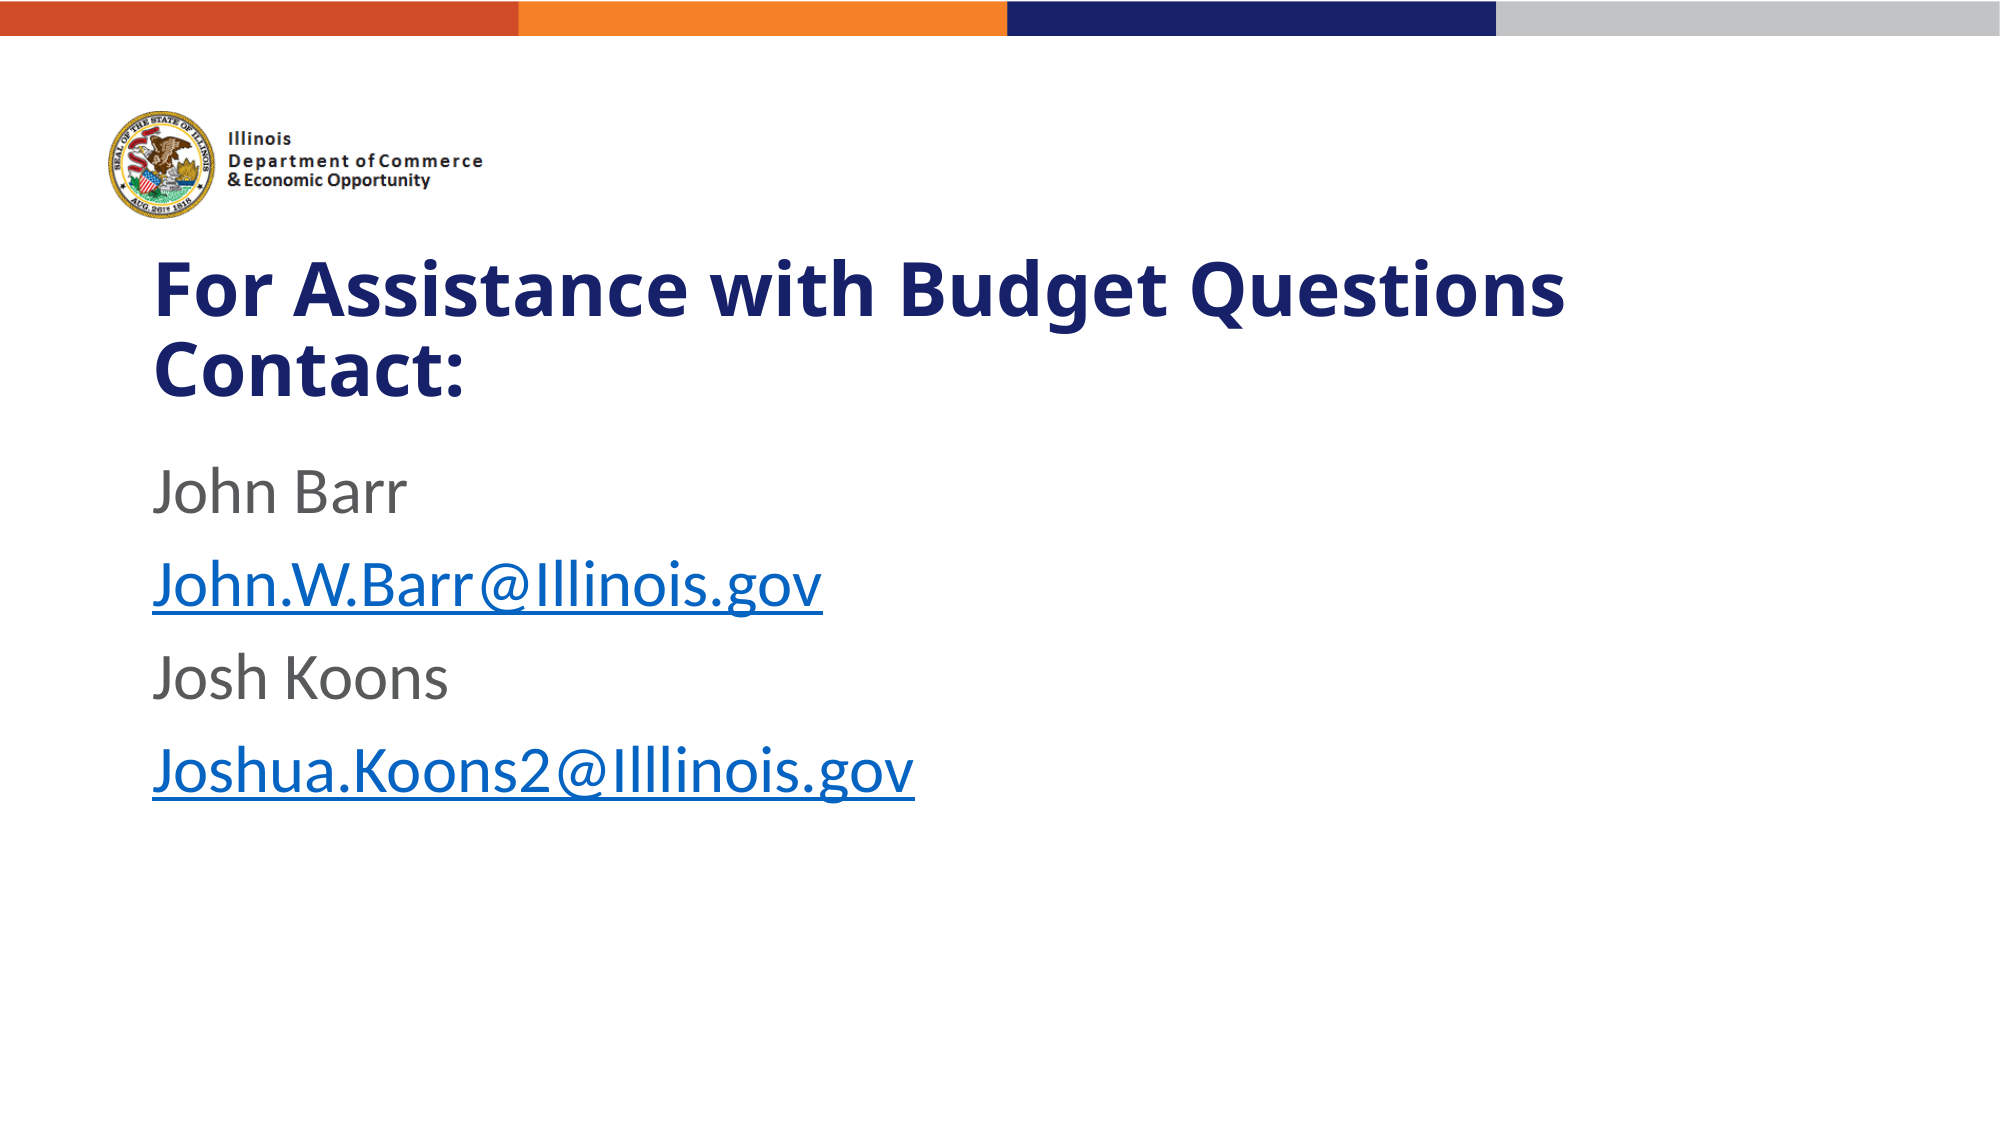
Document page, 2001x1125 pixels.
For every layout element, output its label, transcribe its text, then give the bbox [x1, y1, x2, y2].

title For Assistance with Budget Questions Contact: [137, 331, 1785, 347]
list John Barr John.W.Barr@Illinois.gov Josh Koons Joshua.Koons2@Illlinois.gov [137, 347, 1863, 1014]
picture [0, 0, 2000, 1125]
text_box Charles Dooley Charles.Dooley@Illinois.gov [405, 310, 1219, 331]
text_box For More Information Contact [464, 137, 1702, 253]
